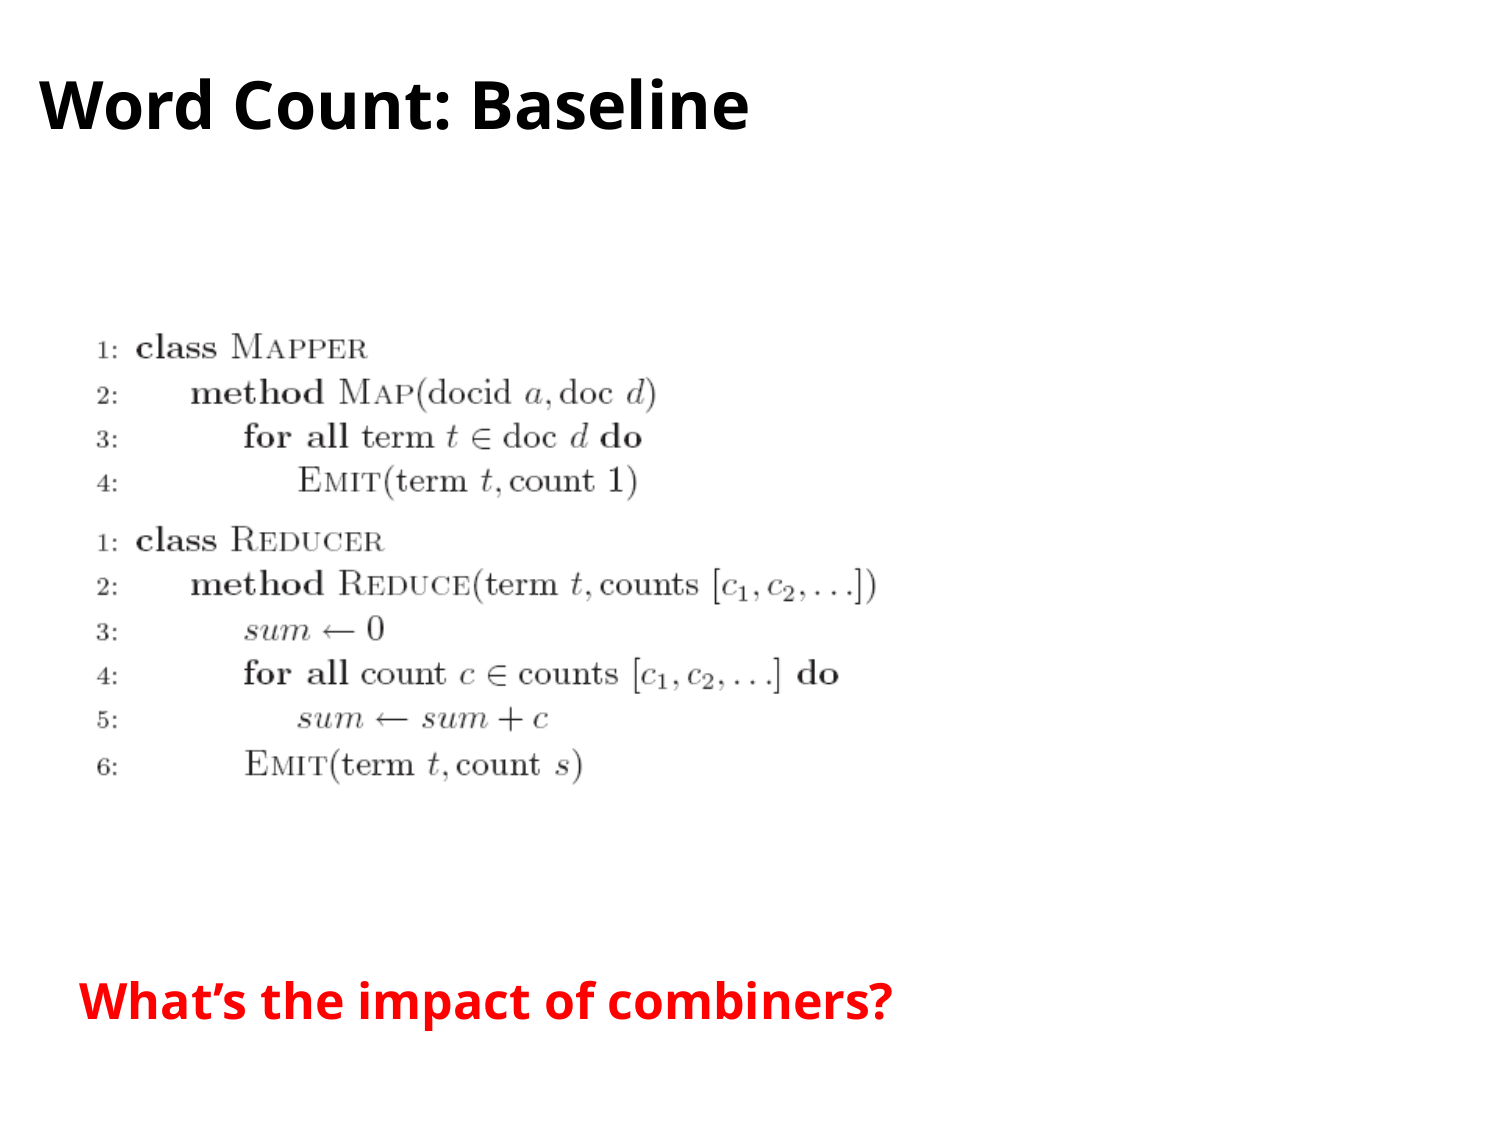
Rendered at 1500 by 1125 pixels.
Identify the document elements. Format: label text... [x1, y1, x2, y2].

title Word Count: Baseline [24, 18, 1451, 188]
picture [89, 321, 891, 788]
text_box What’s the impact of combiners? [65, 962, 909, 1038]
